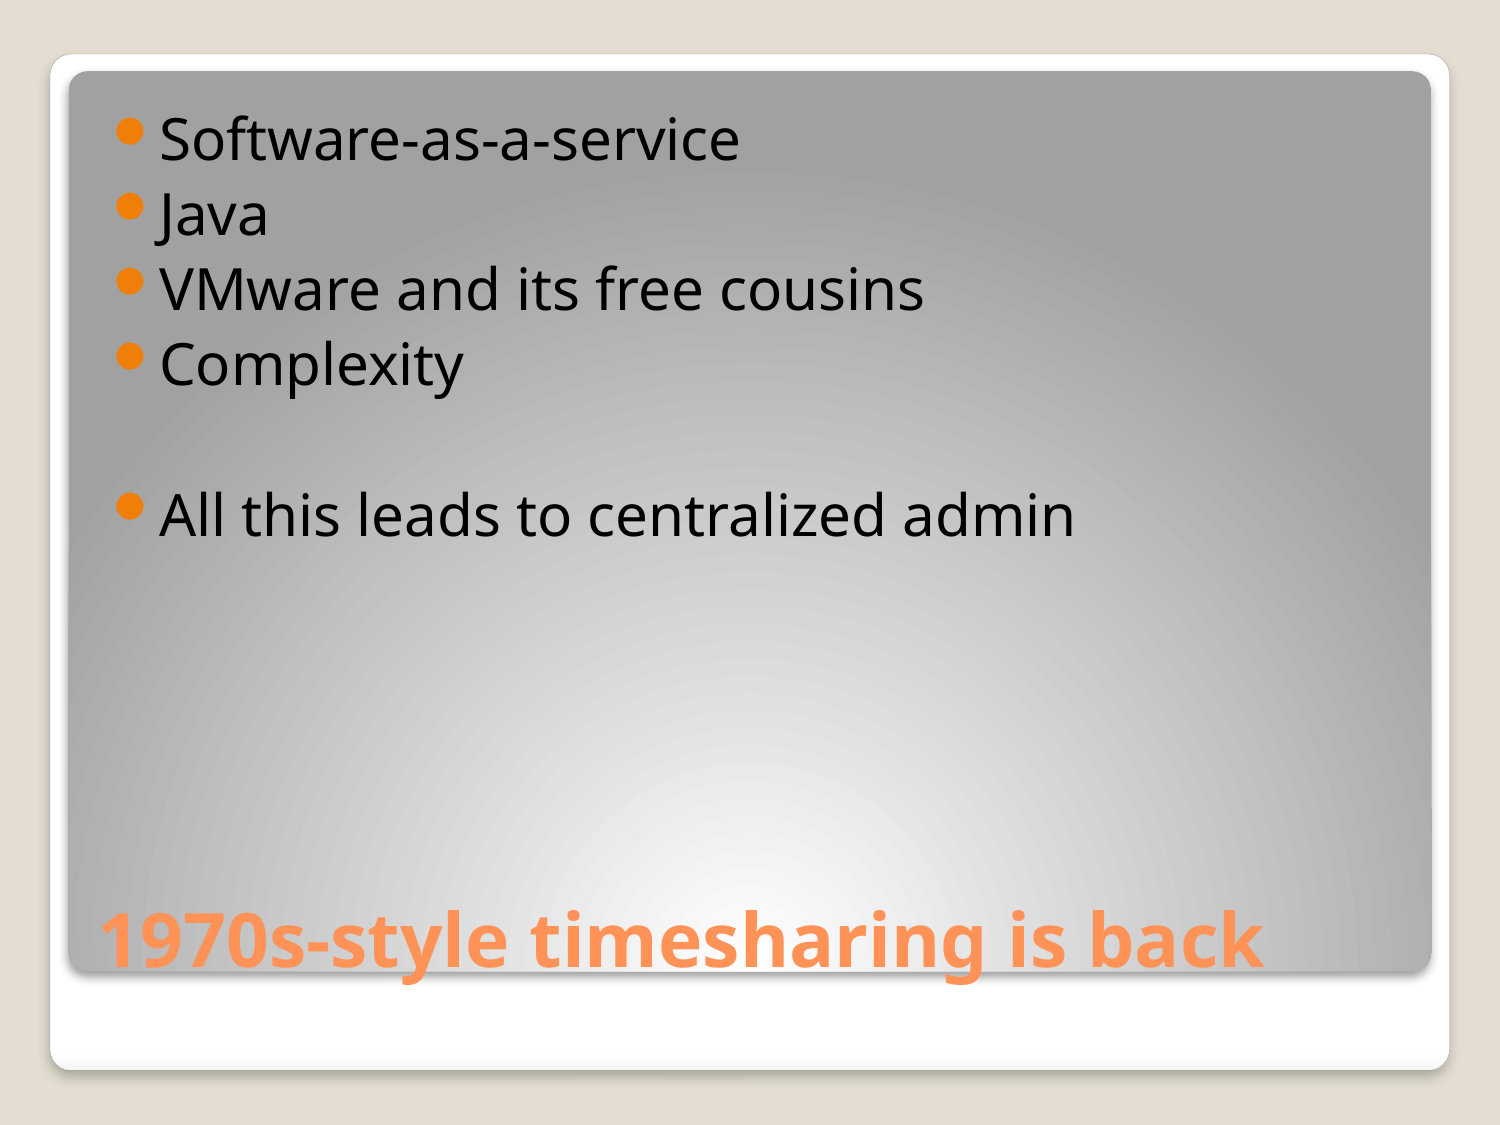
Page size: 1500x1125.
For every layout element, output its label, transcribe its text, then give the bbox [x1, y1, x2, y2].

title 1970s-style timesharing is back [82, 817, 1425, 990]
list Software-as-a-service Java VMware and its free cousins Complexity All this leads to centralized admin [82, 86, 1425, 774]
